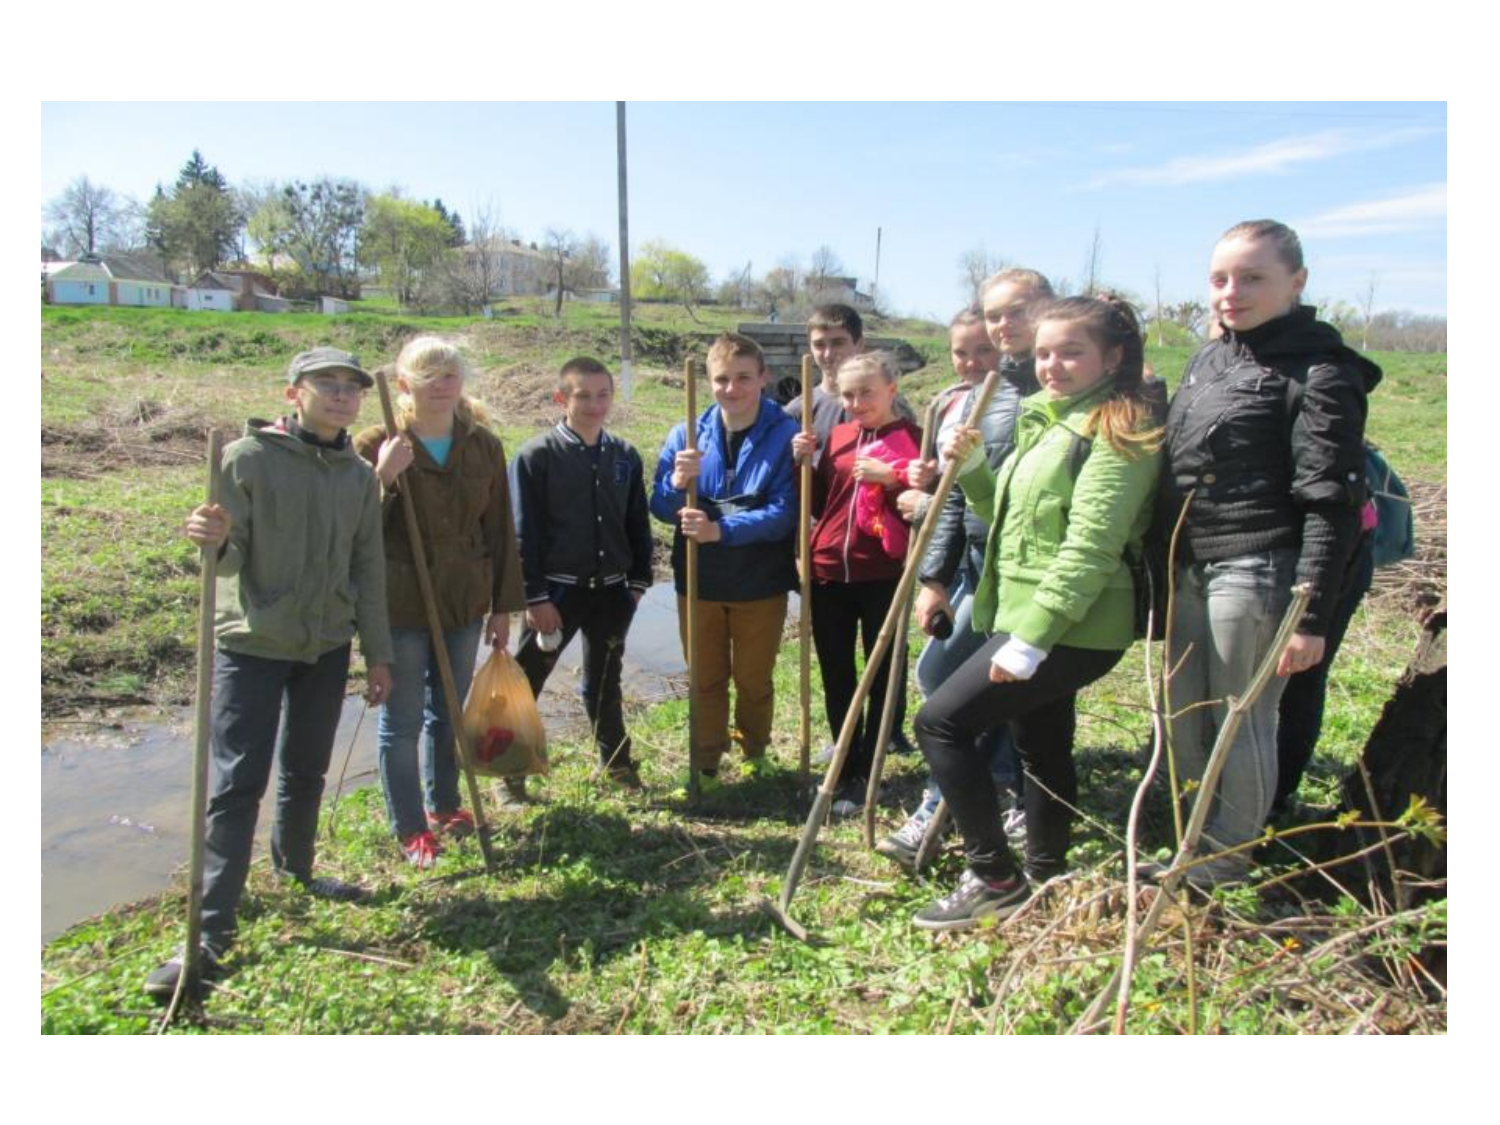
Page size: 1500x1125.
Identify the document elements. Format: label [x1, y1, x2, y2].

list [41, 101, 1448, 1036]
